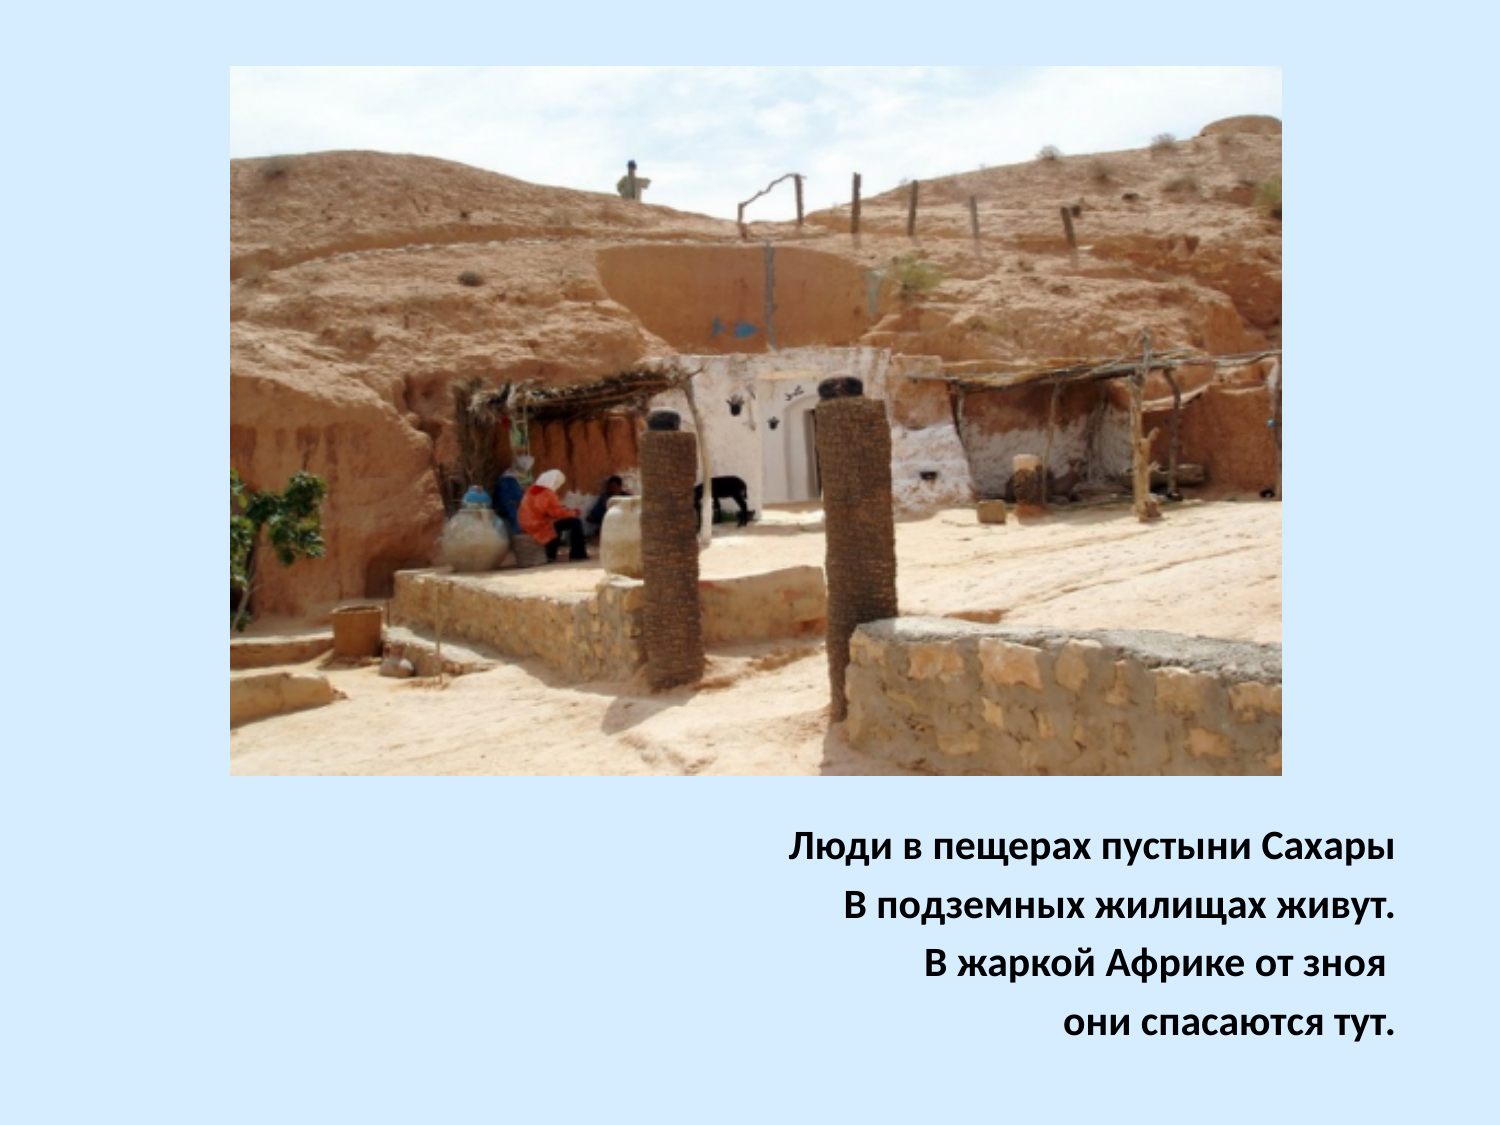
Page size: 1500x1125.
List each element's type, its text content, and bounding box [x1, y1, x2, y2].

picture [229, 66, 1282, 776]
list Люди в пещерах пустыни Сахары В подземных жилищах живут. В жаркой Африке от зноя они спасаются тут. [631, 810, 1412, 1059]
